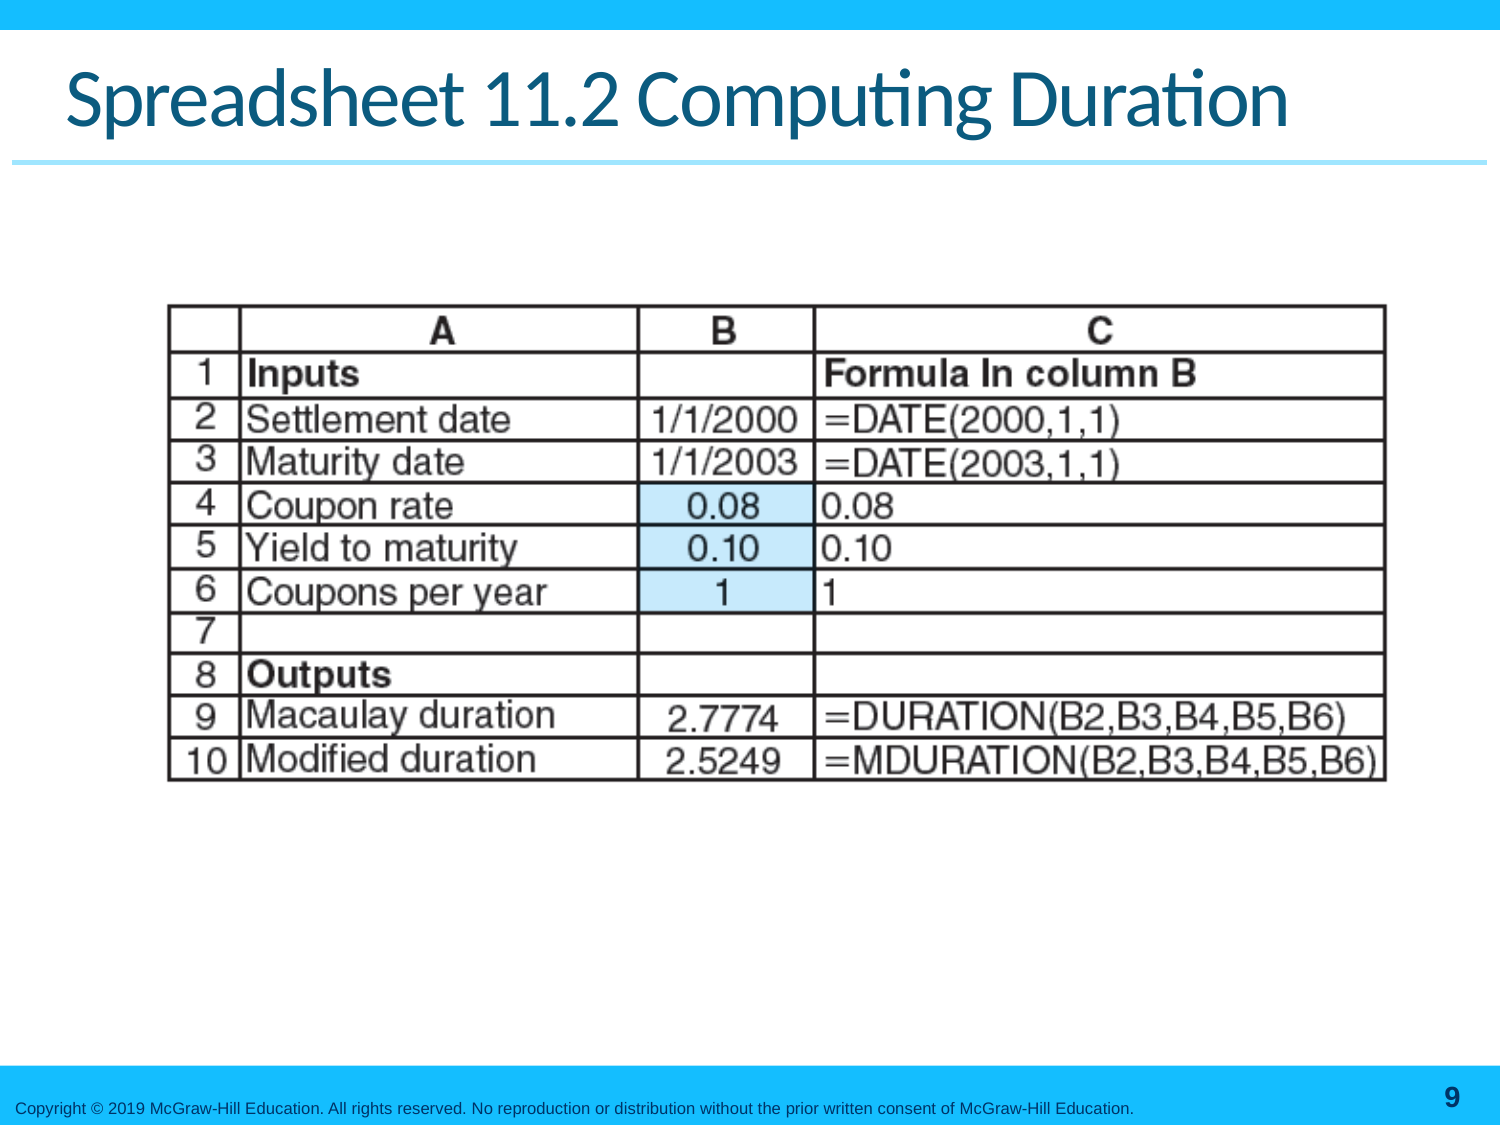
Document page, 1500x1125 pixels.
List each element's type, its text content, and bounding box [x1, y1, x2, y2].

picture [162, 299, 1393, 787]
title Spreadsheet 11.2 Computing Duration [50, 24, 1453, 163]
